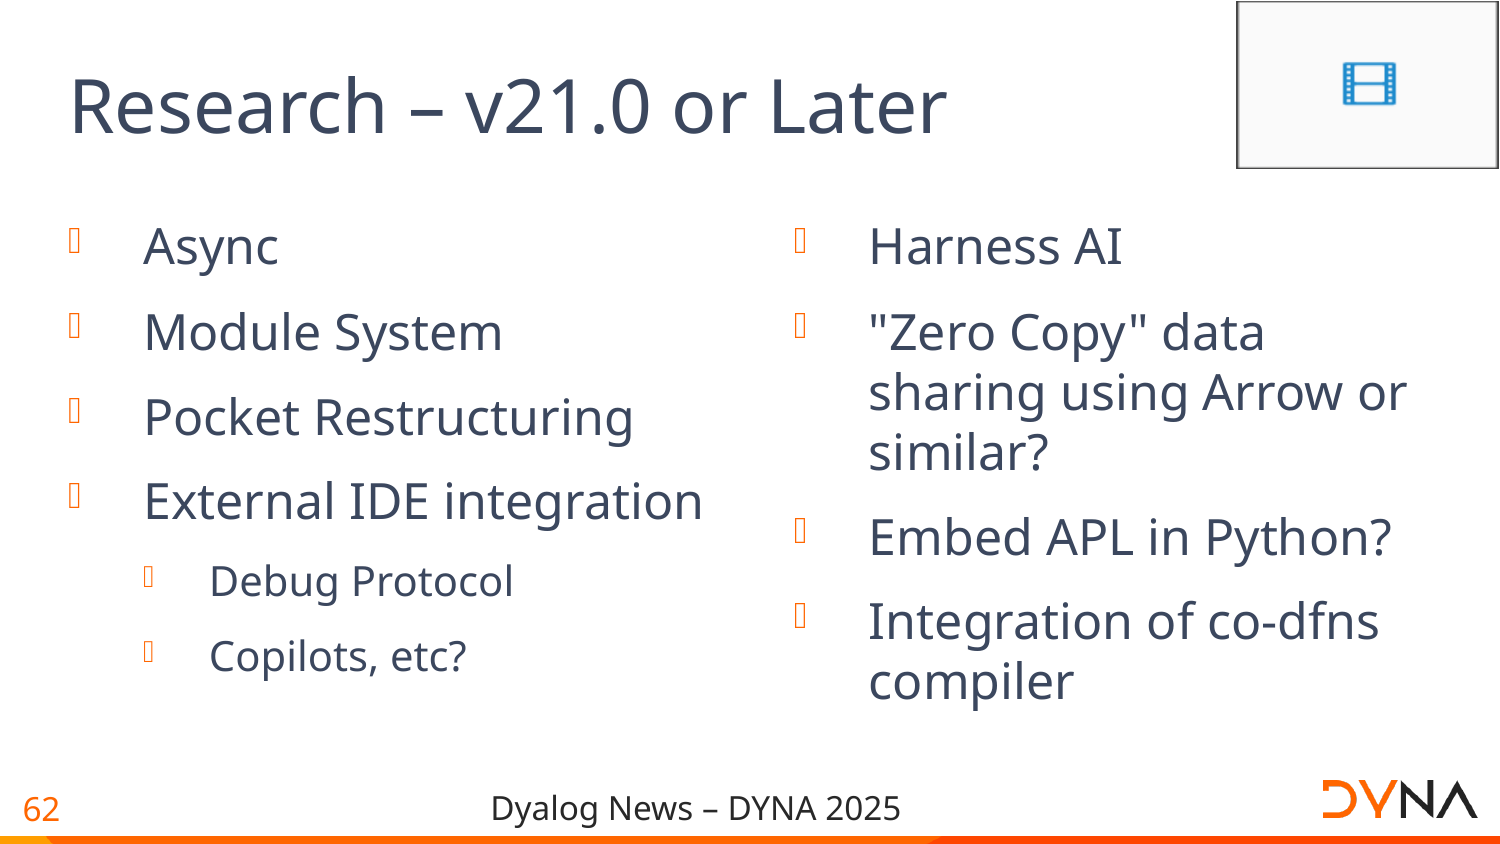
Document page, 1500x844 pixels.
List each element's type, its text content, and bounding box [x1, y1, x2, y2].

list Async Module System Pocket Restructuring External IDE integration Debug Protocol Copilots, etc? [53, 207, 727, 740]
list Harness AI "Zero Copy" data sharing using Arrow or similar? Embed APL in Python? Integration of co-dfns compiler [778, 207, 1453, 740]
picture [1323, 780, 1478, 818]
title Research – v21.0 or Later [53, 43, 1203, 157]
picture [0, 836, 1500, 844]
